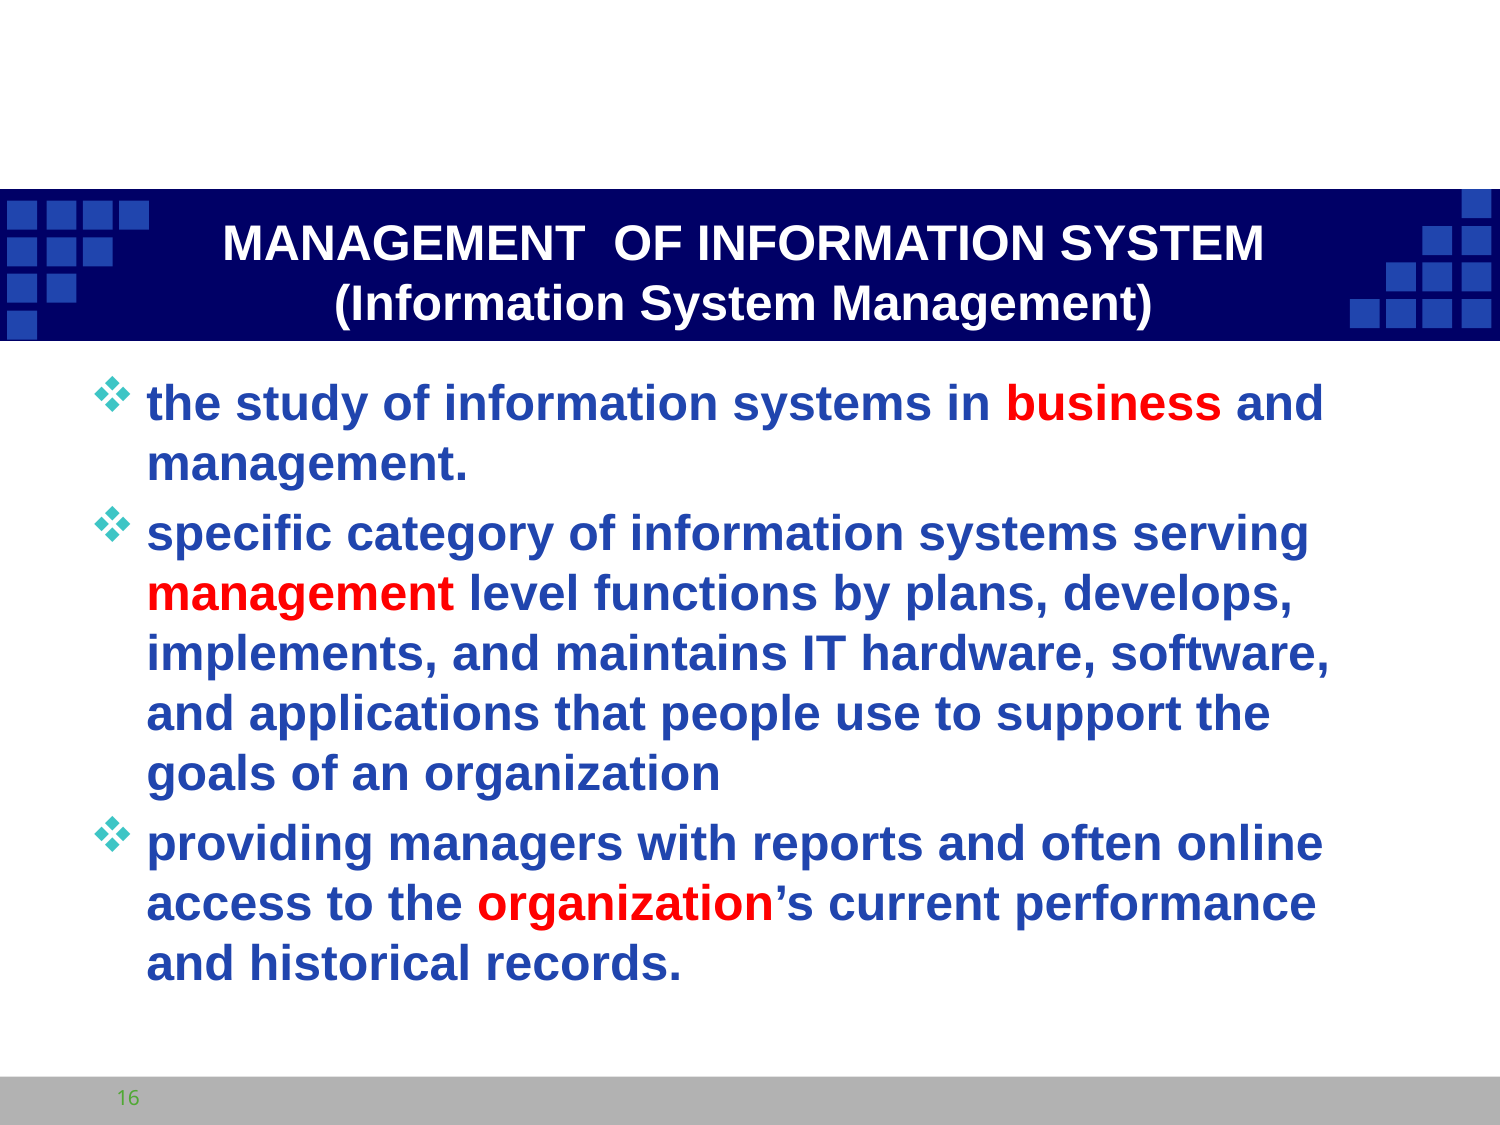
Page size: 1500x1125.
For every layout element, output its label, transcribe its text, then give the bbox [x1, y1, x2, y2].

title MANAGEMENT OF INFORMATION SYSTEM (Information System Management) [137, 223, 1351, 317]
list the study of information systems in business and management. specific category of information systems serving management level functions by plans, develops, implements, and maintains IT hardware, software, and applications that people use to support the goals of an organization providing managers with reports and often online access to the organization’s current performance and historical records. [74, 363, 1426, 1091]
slide_number 16 [77, 1076, 179, 1122]
